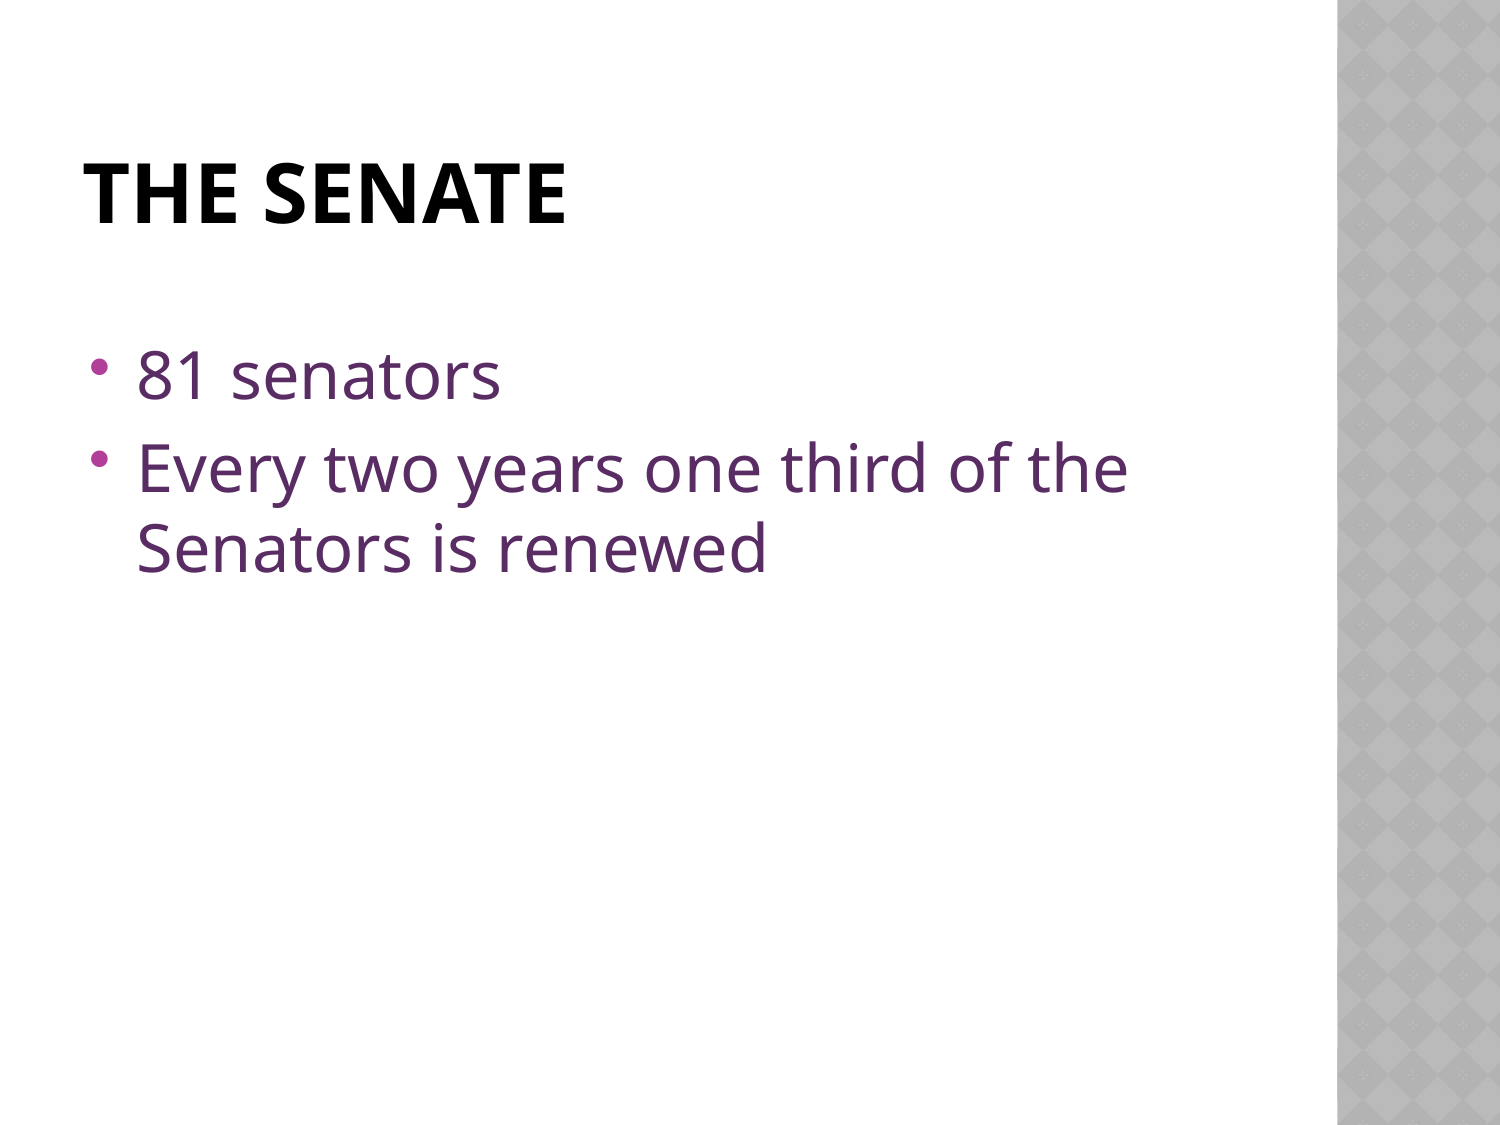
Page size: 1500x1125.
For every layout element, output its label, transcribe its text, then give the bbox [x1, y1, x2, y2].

title The Senate [75, 52, 1263, 240]
list 81 senators Every two years one third of the Senators is renewed [76, 325, 1302, 1125]
